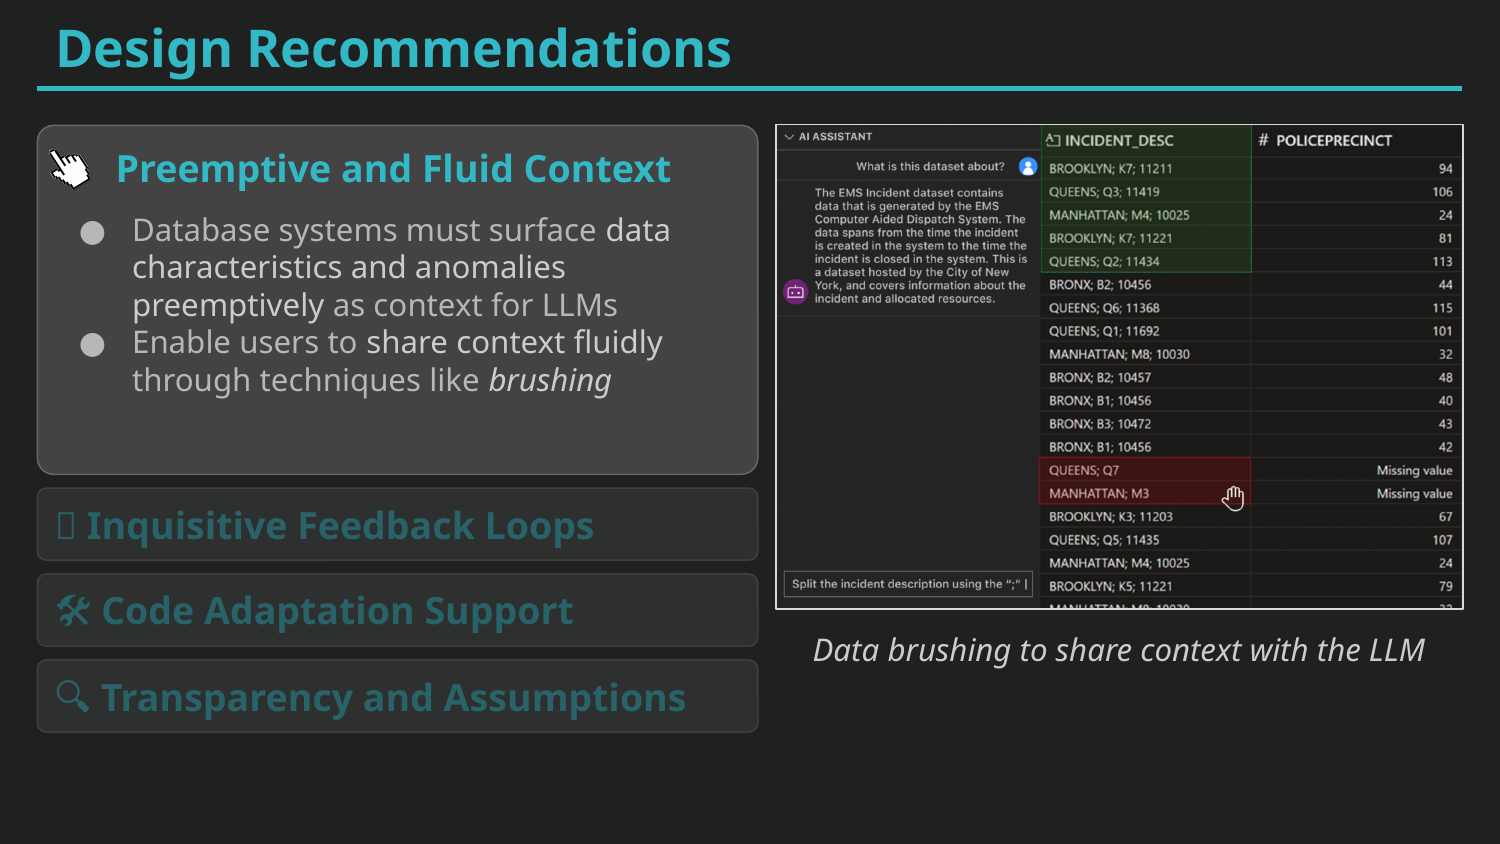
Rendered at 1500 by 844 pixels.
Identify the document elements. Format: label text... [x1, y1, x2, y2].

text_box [37, 125, 759, 475]
text_box [22, 482, 777, 823]
text_box Design Recommendations [40, 0, 1500, 93]
text_box Data brushing to share context with the LLM [776, 616, 1463, 683]
picture [776, 125, 1463, 609]
